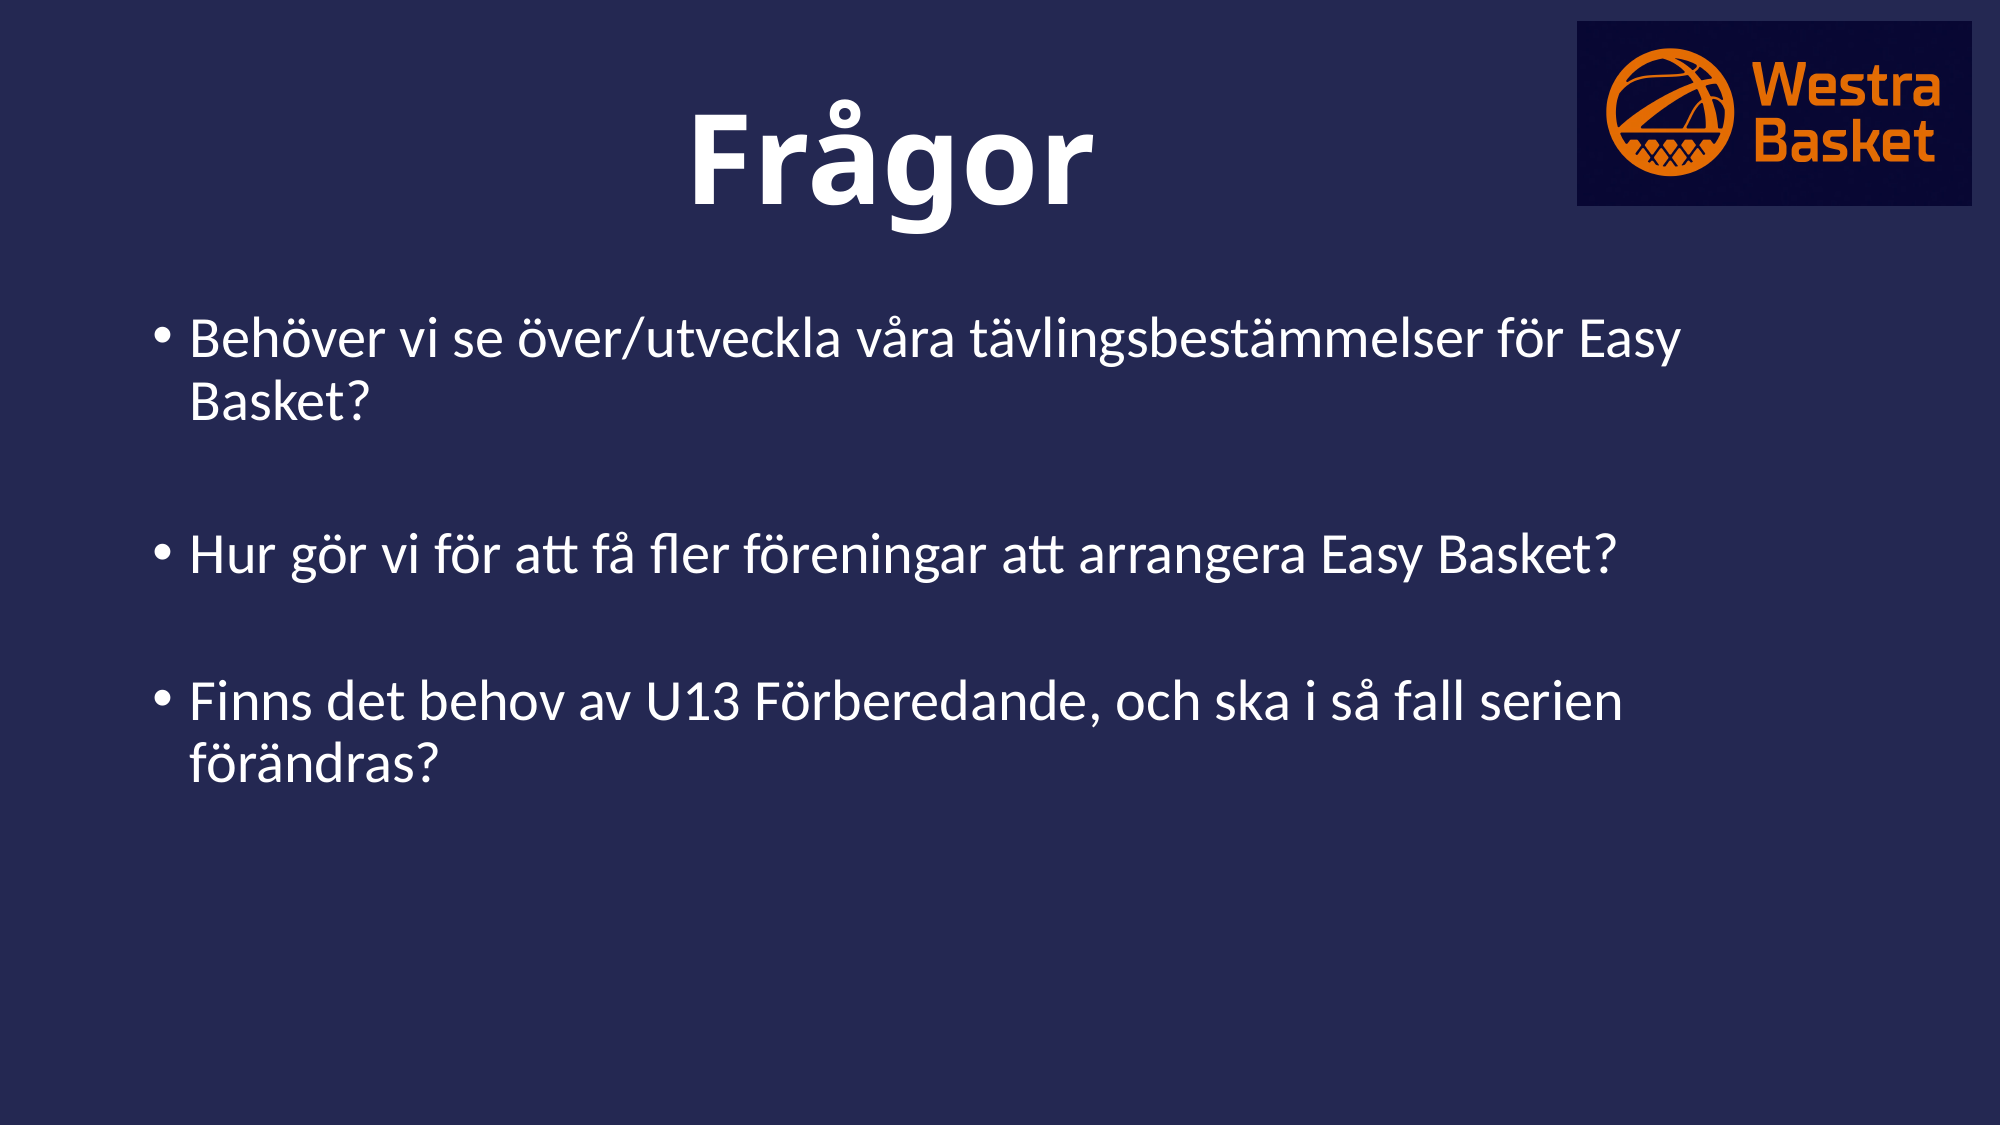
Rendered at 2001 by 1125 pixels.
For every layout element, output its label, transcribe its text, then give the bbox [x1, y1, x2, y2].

list Behöver vi se över/utveckla våra tävlingsbestämmelser för Easy Basket? Hur gör vi för att få fler föreningar att arrangera Easy Basket? Finns det behov av U13 Förberedande, och ska i så fall serien förändras? [137, 299, 1863, 1014]
picture [1577, 21, 1972, 207]
title Frågor [28, 54, 1753, 273]
